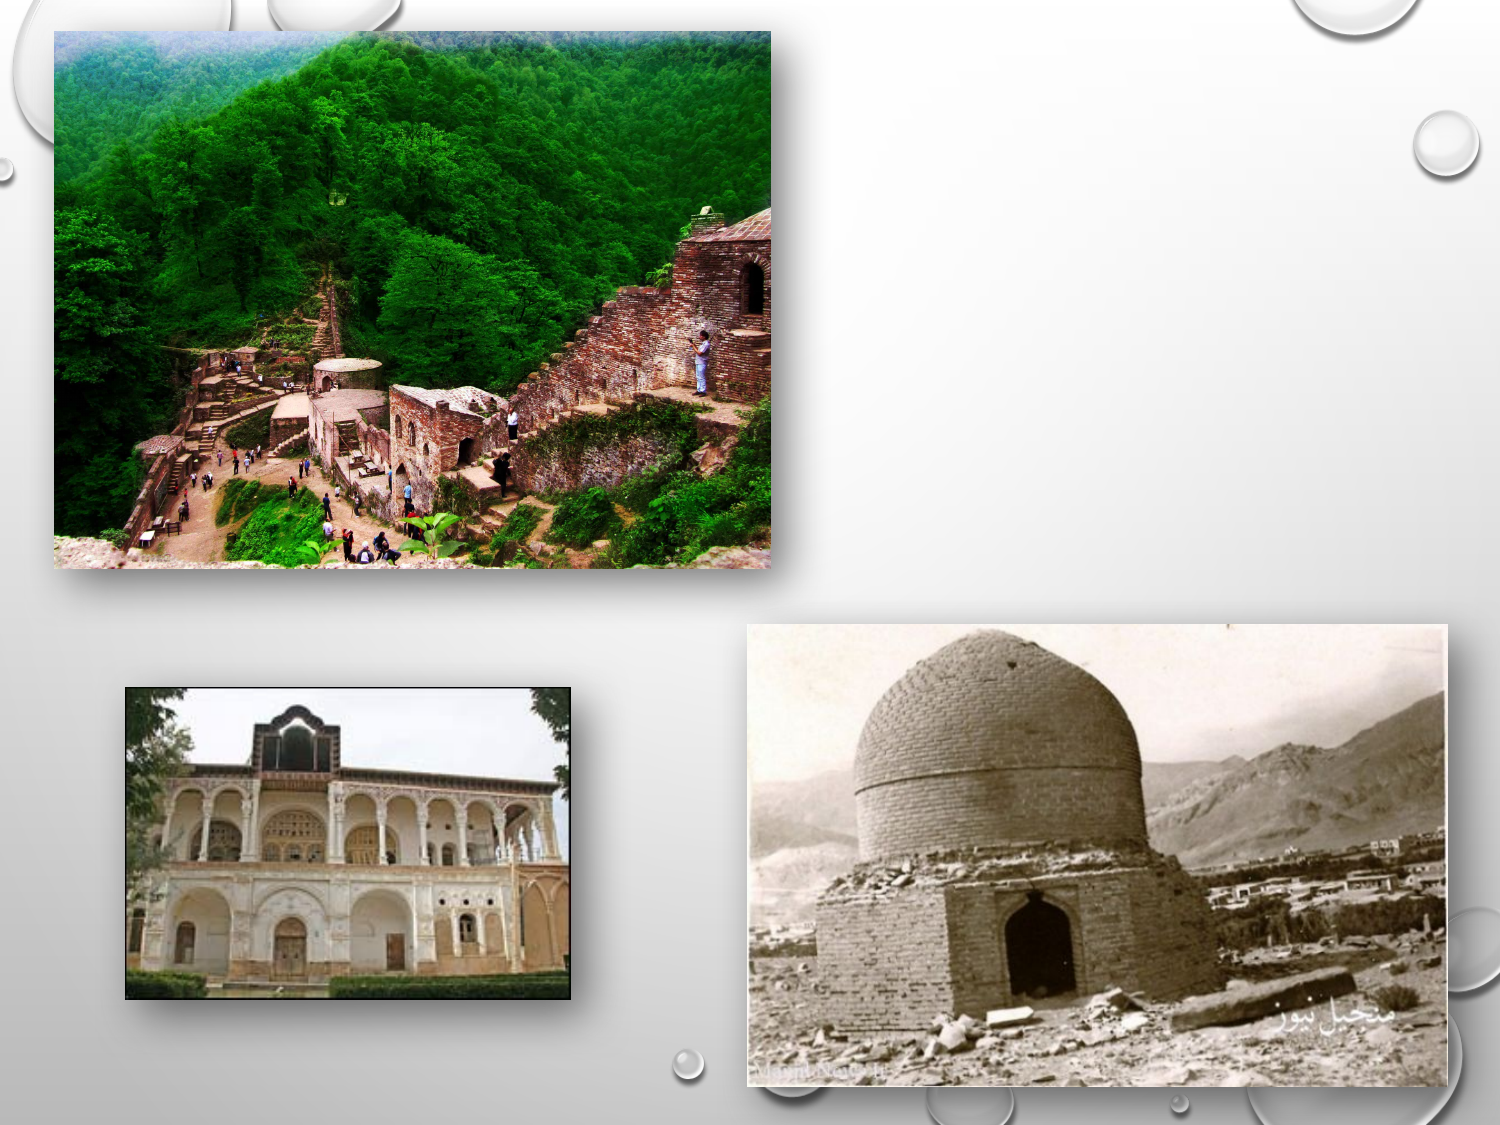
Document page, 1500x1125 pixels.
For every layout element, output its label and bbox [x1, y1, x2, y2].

picture [0, 0, 1500, 1125]
list [54, 31, 771, 569]
